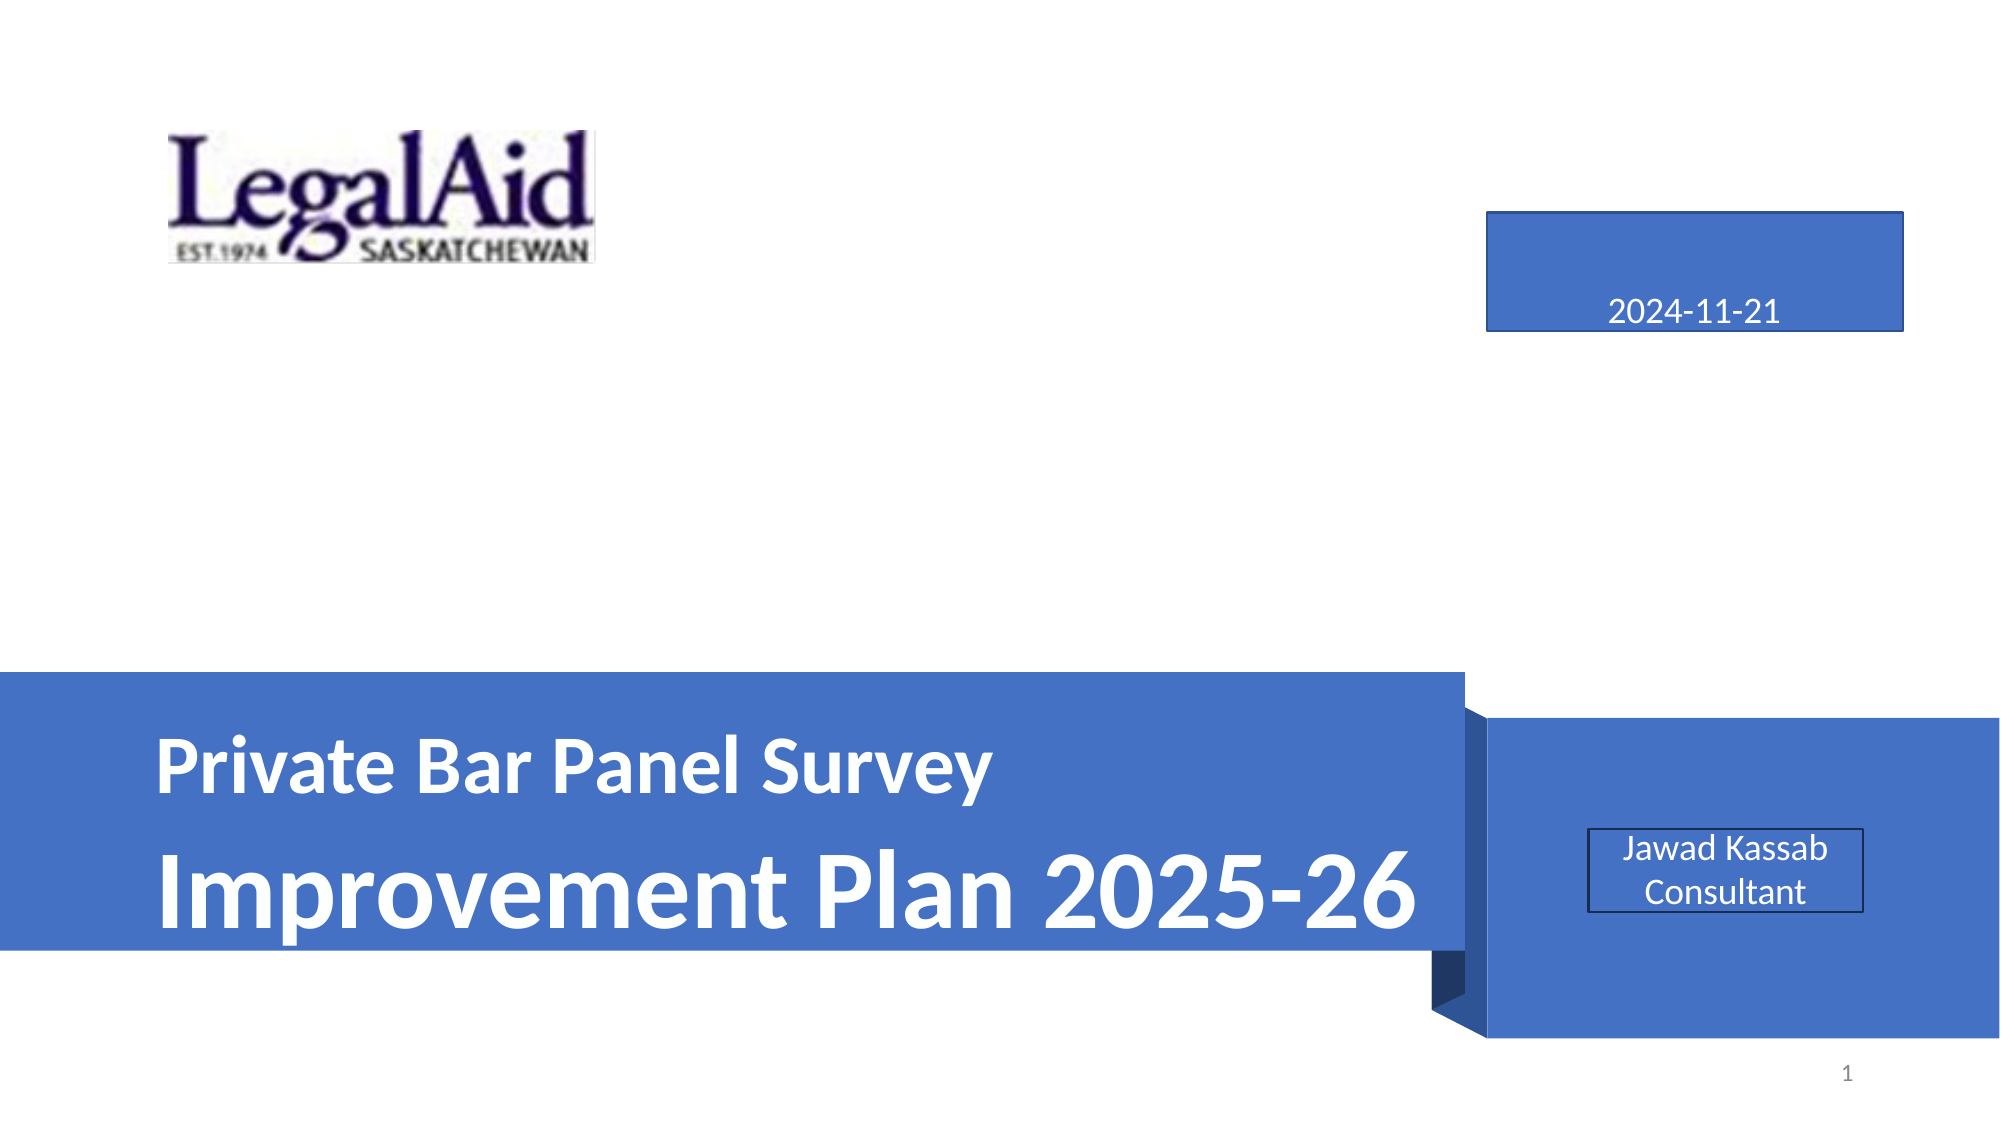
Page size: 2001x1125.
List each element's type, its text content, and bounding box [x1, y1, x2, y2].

text_box Jawad Kassab Consultant [1588, 829, 1863, 913]
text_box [1431, 671, 1488, 1039]
slide_number 1 [1815, 1060, 1863, 1125]
picture [168, 130, 598, 266]
text_box 2024-11-21 [1487, 212, 1904, 332]
text_box [1493, 717, 2000, 1039]
text_box Private Bar Panel Survey Improvement Plan 2025-26 [0, 672, 1429, 951]
